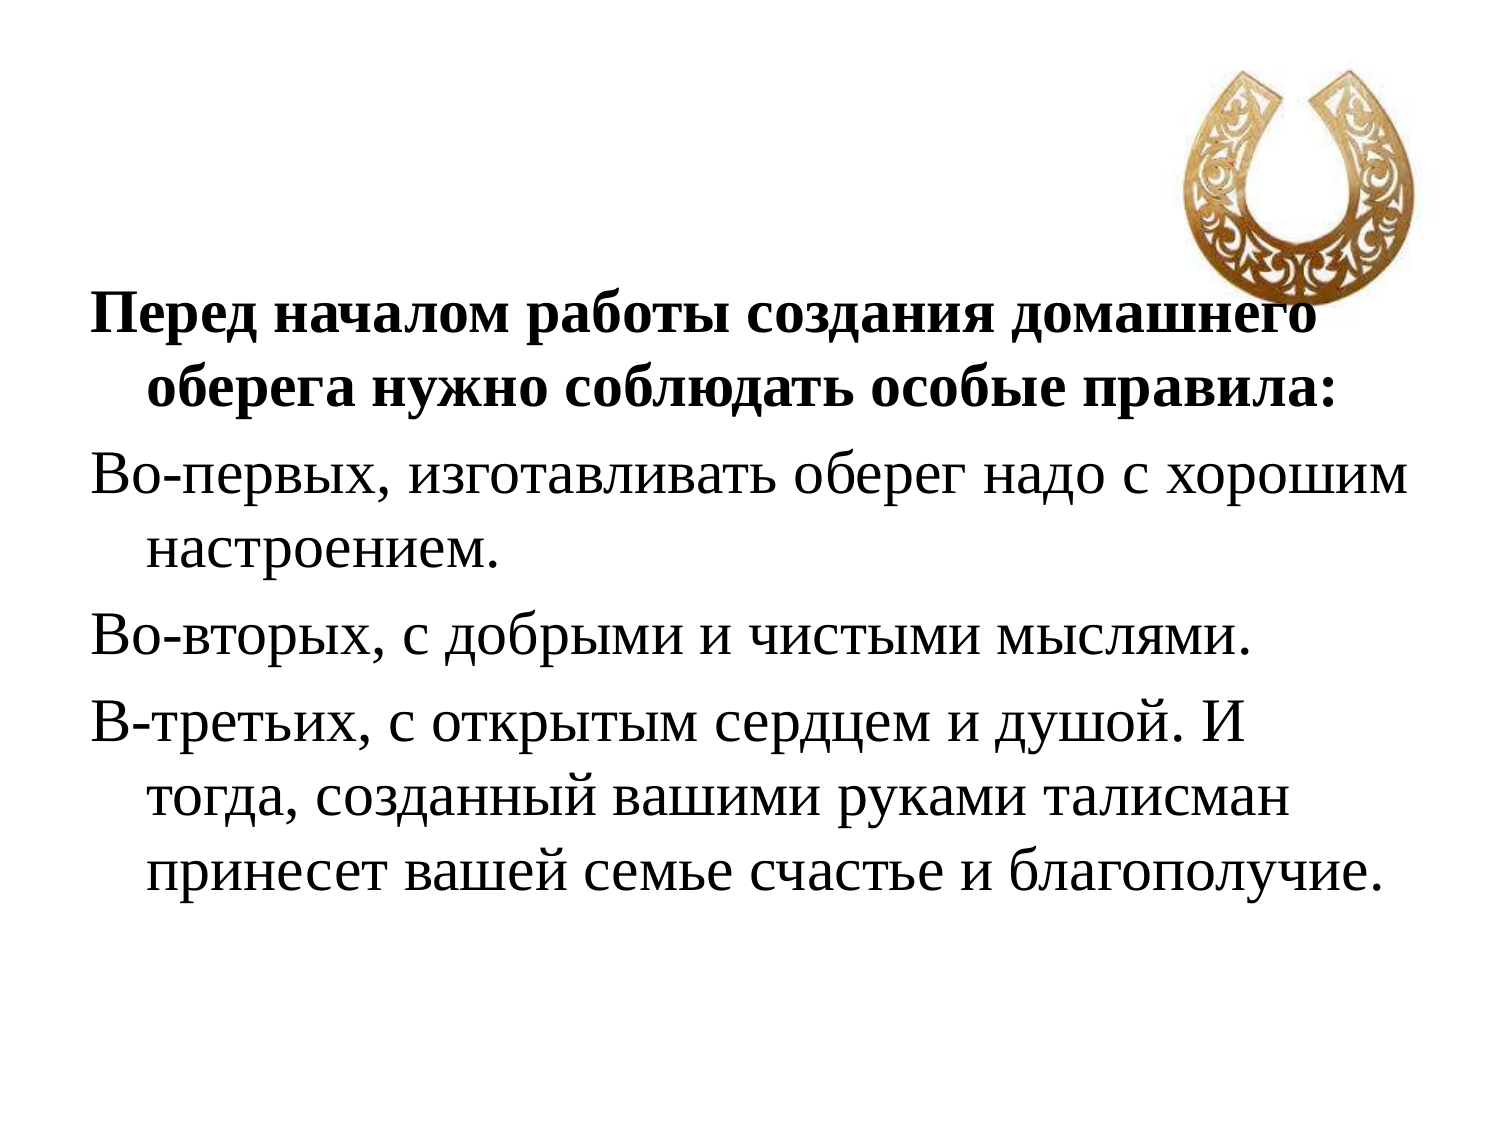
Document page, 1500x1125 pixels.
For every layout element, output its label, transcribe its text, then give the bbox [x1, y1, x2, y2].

picture [1159, 46, 1448, 335]
list Перед началом работы создания домашнего оберега нужно соблюдать особые правила: Во-первых, изготавливать оберег надо с хорошим настроением. Во-вторых, с добрыми и чистыми мыслями. В-третьих, с открытым сердцем и душой. И тогда, созданный вашими руками талисман принесет вашей семье счастье и благополучие. [75, 262, 1425, 1005]
